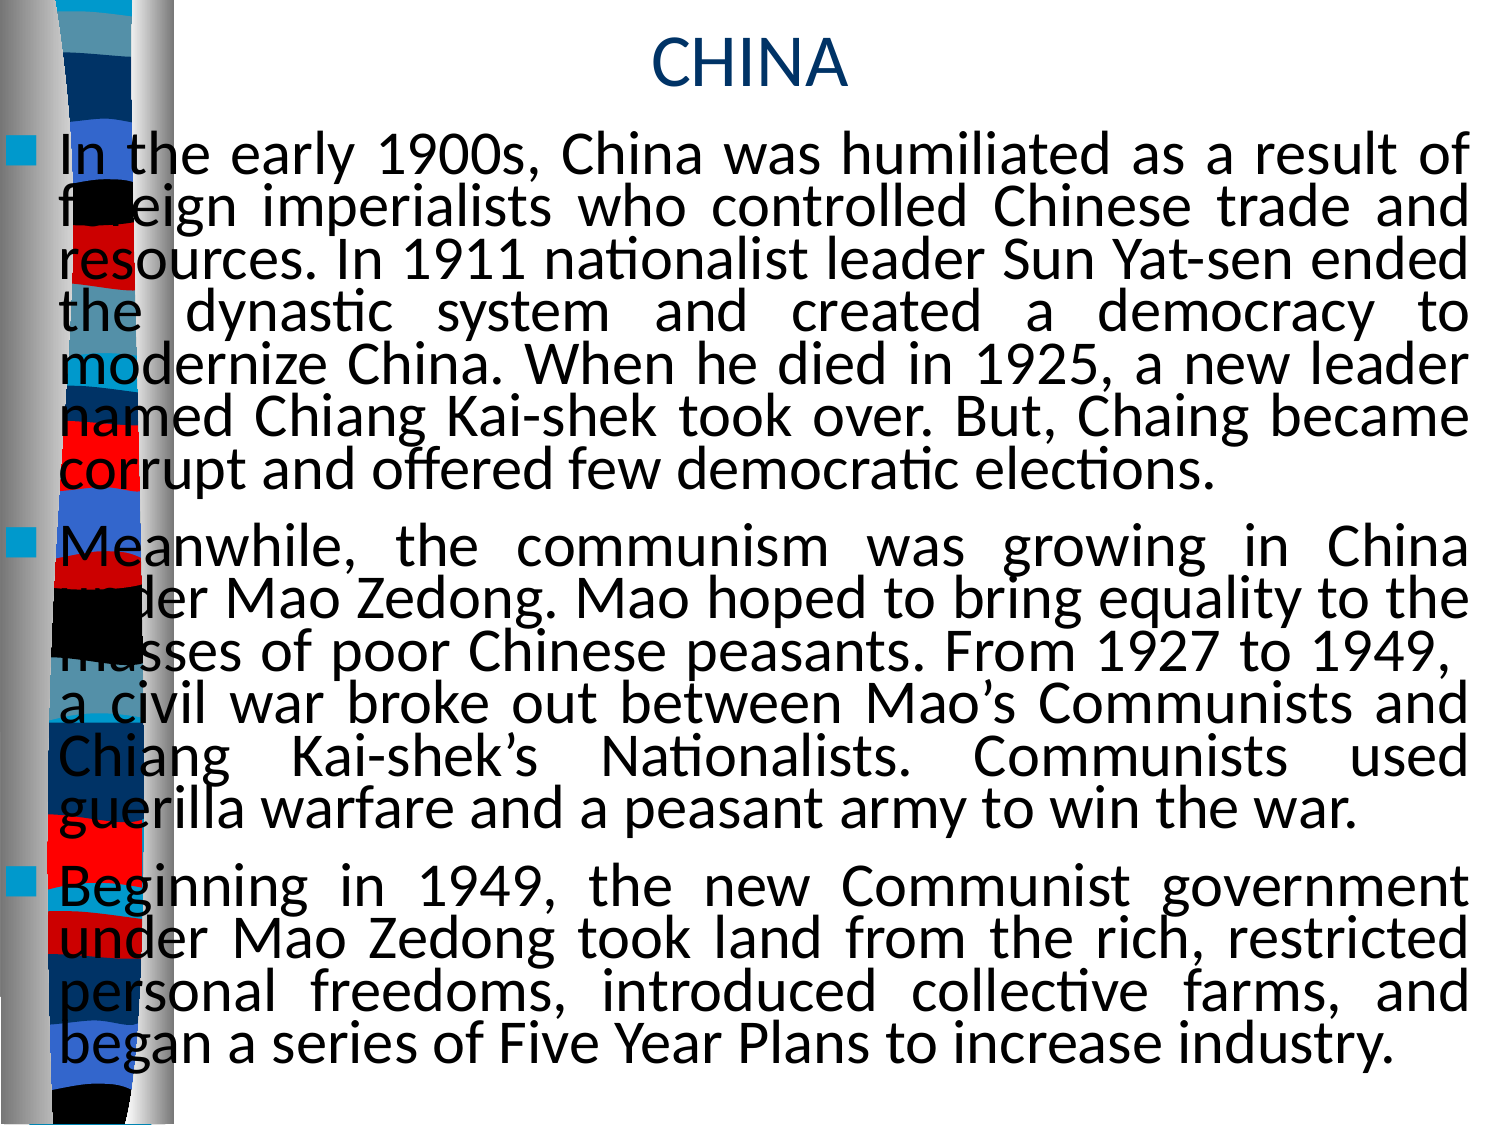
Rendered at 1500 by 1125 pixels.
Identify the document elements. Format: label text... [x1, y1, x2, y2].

title CHINA [0, 0, 1500, 113]
list In the early 1900s, China was humiliated as a result of foreign imperialists who controlled Chinese trade and resources. In 1911 nationalist leader Sun Yat-sen ended the dynastic system and created a democracy to modernize China. When he died in 1925, a new leader named Chiang Kai-shek took over. But, Chaing became corrupt and offered few democratic elections. Meanwhile, the communism was growing in China under Mao Zedong. Mao hoped to bring equality to the masses of poor Chinese peasants. From 1927 to 1949, a civil war broke out between Mao’s Communists and Chiang Kai-shek’s Nationalists. Communists used guerilla warfare and a peasant army to win the war. Beginning in 1949, the new Communist government under Mao Zedong took land from the rich, restricted personal freedoms, introduced collective farms, and began a series of Five Year Plans to increase industry. [0, 124, 1488, 1125]
